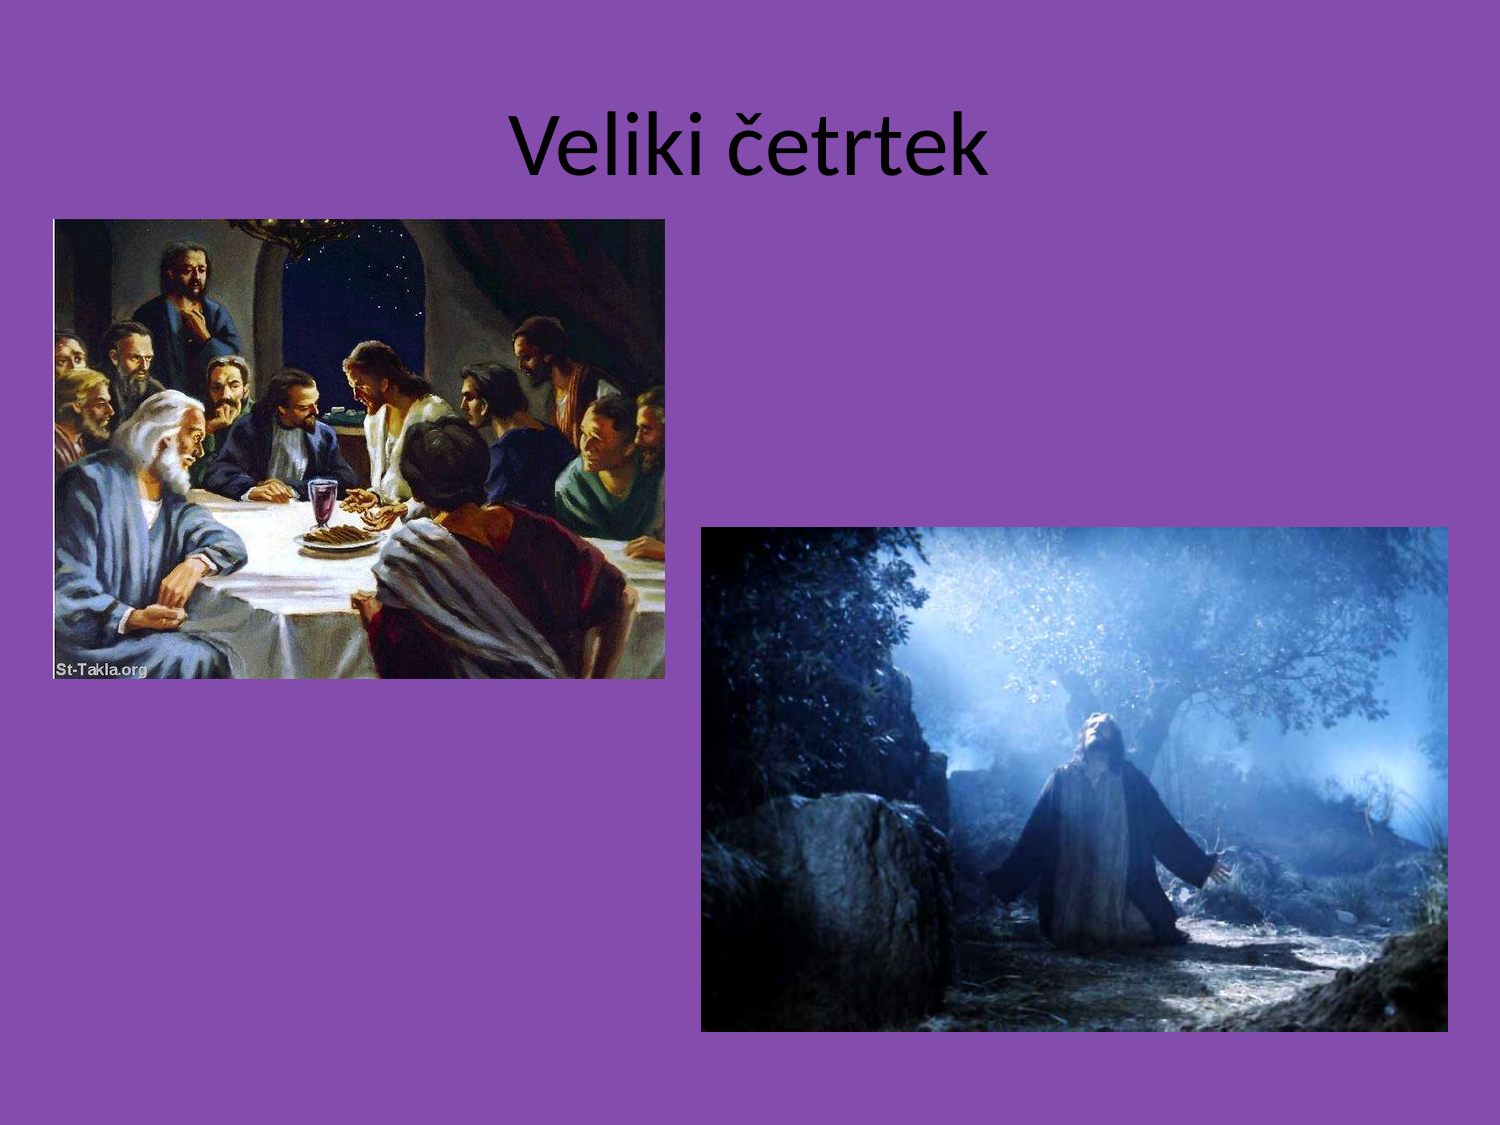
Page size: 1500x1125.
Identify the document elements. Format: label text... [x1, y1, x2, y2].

picture [701, 526, 1448, 1032]
picture [52, 219, 666, 679]
title Veliki četrtek [75, 45, 1425, 233]
